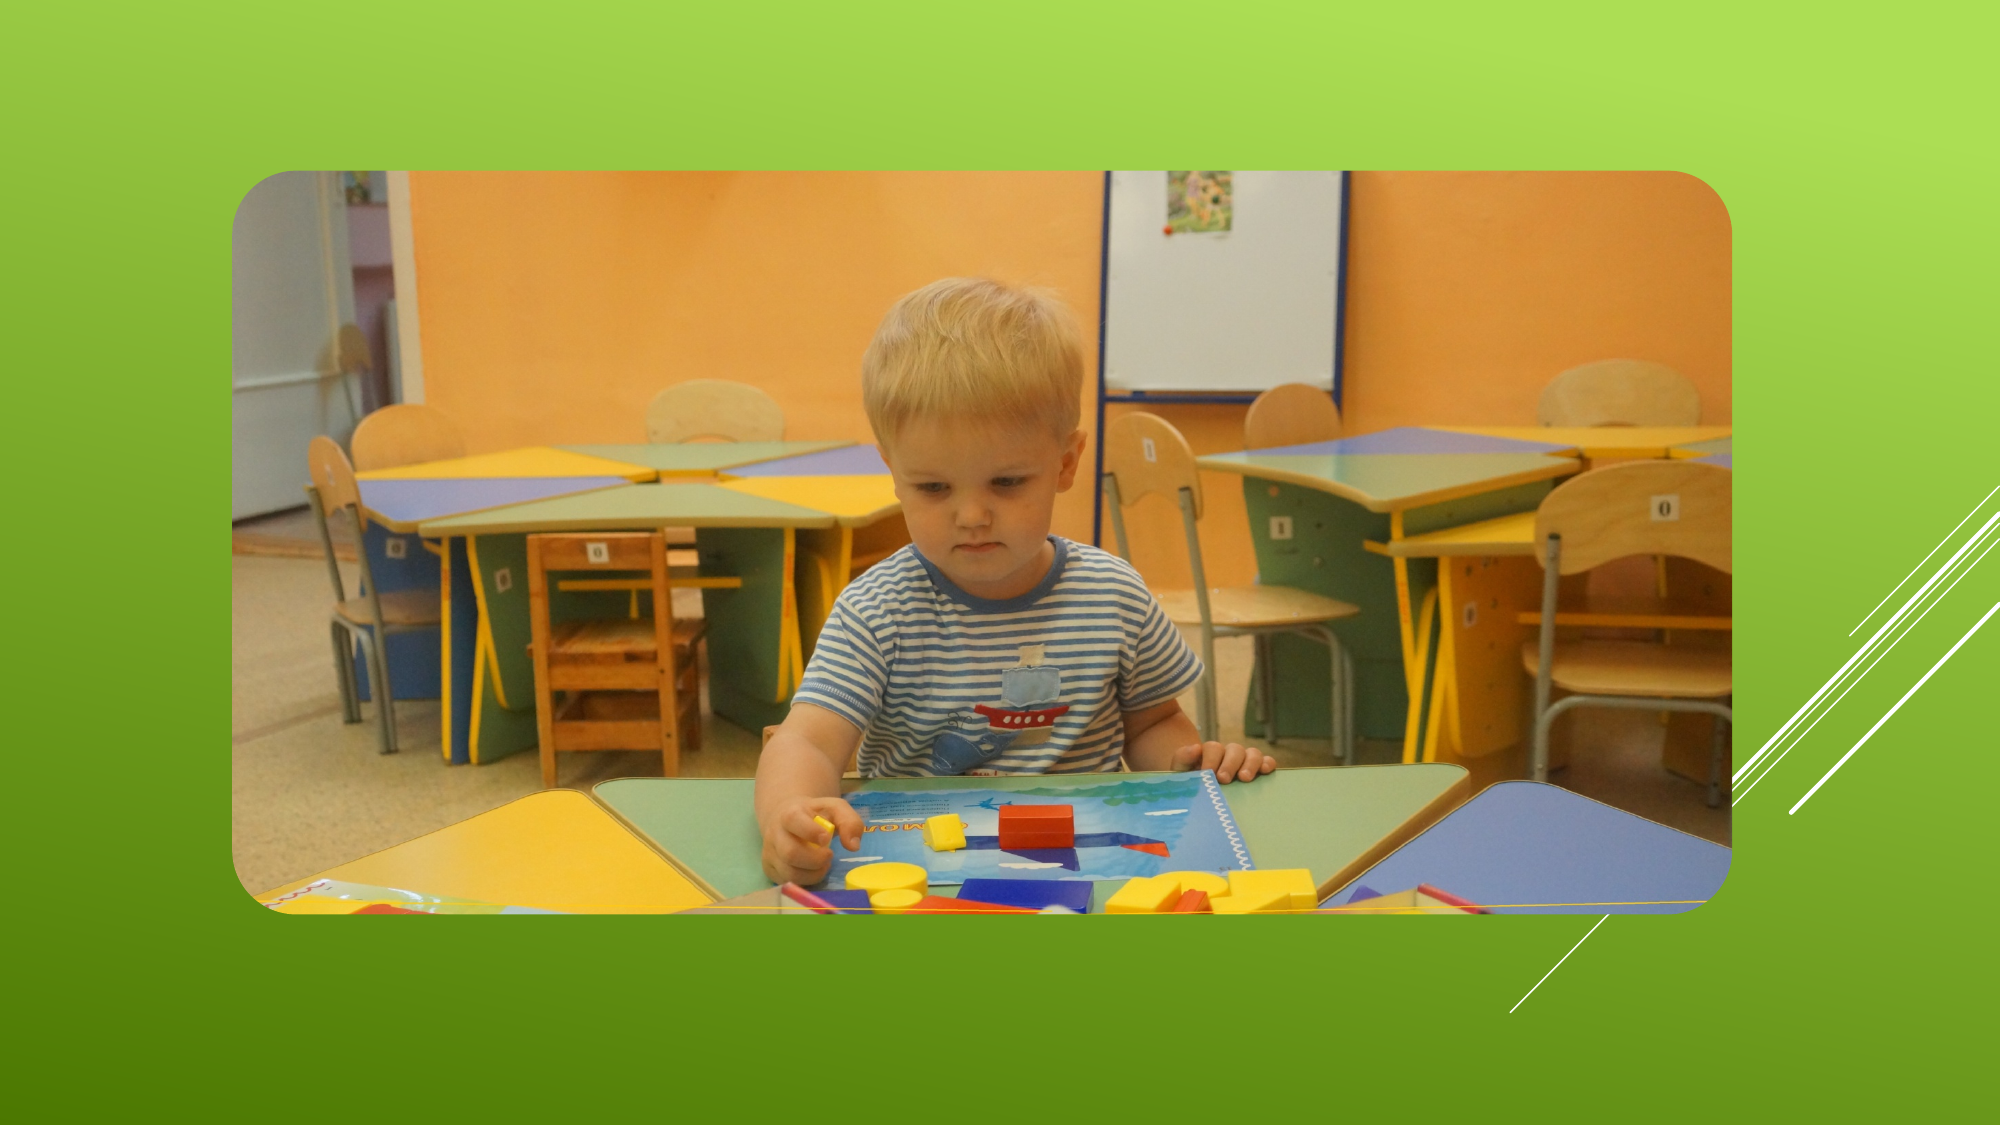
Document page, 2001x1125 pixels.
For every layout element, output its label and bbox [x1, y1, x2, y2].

picture [231, 170, 1733, 915]
